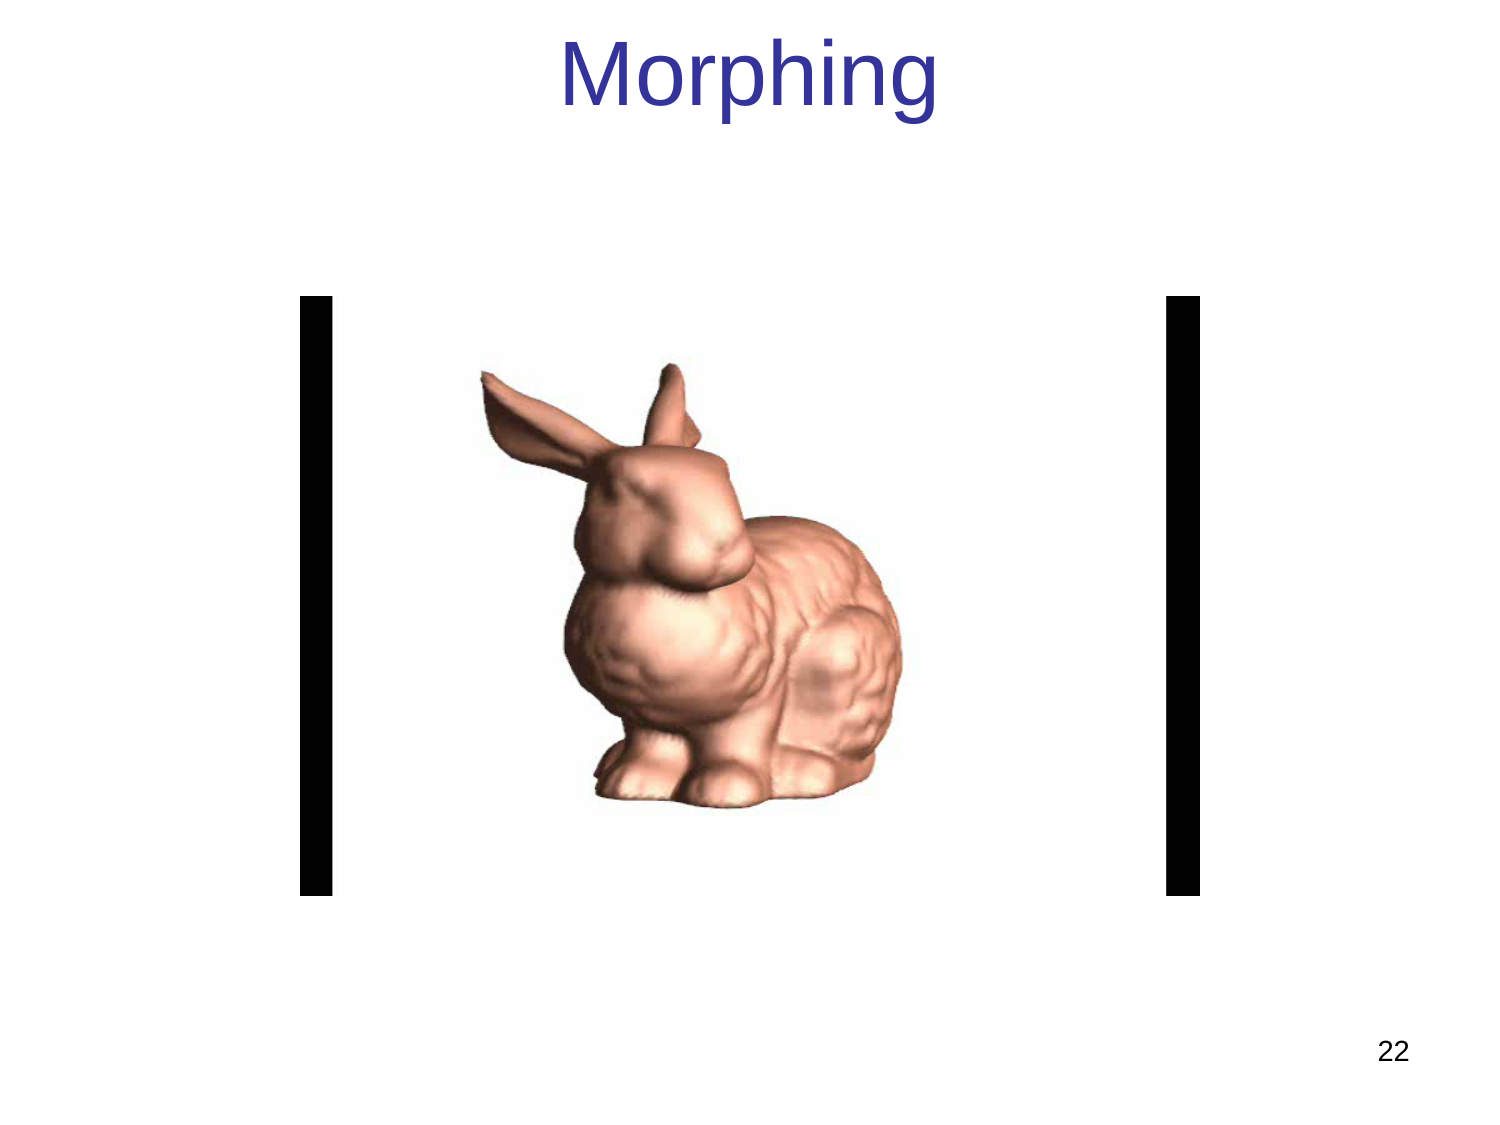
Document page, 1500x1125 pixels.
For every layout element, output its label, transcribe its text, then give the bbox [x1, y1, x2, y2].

title Morphing [75, 0, 1425, 163]
slide_number 22 [1074, 1025, 1425, 1104]
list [299, 295, 1201, 897]
